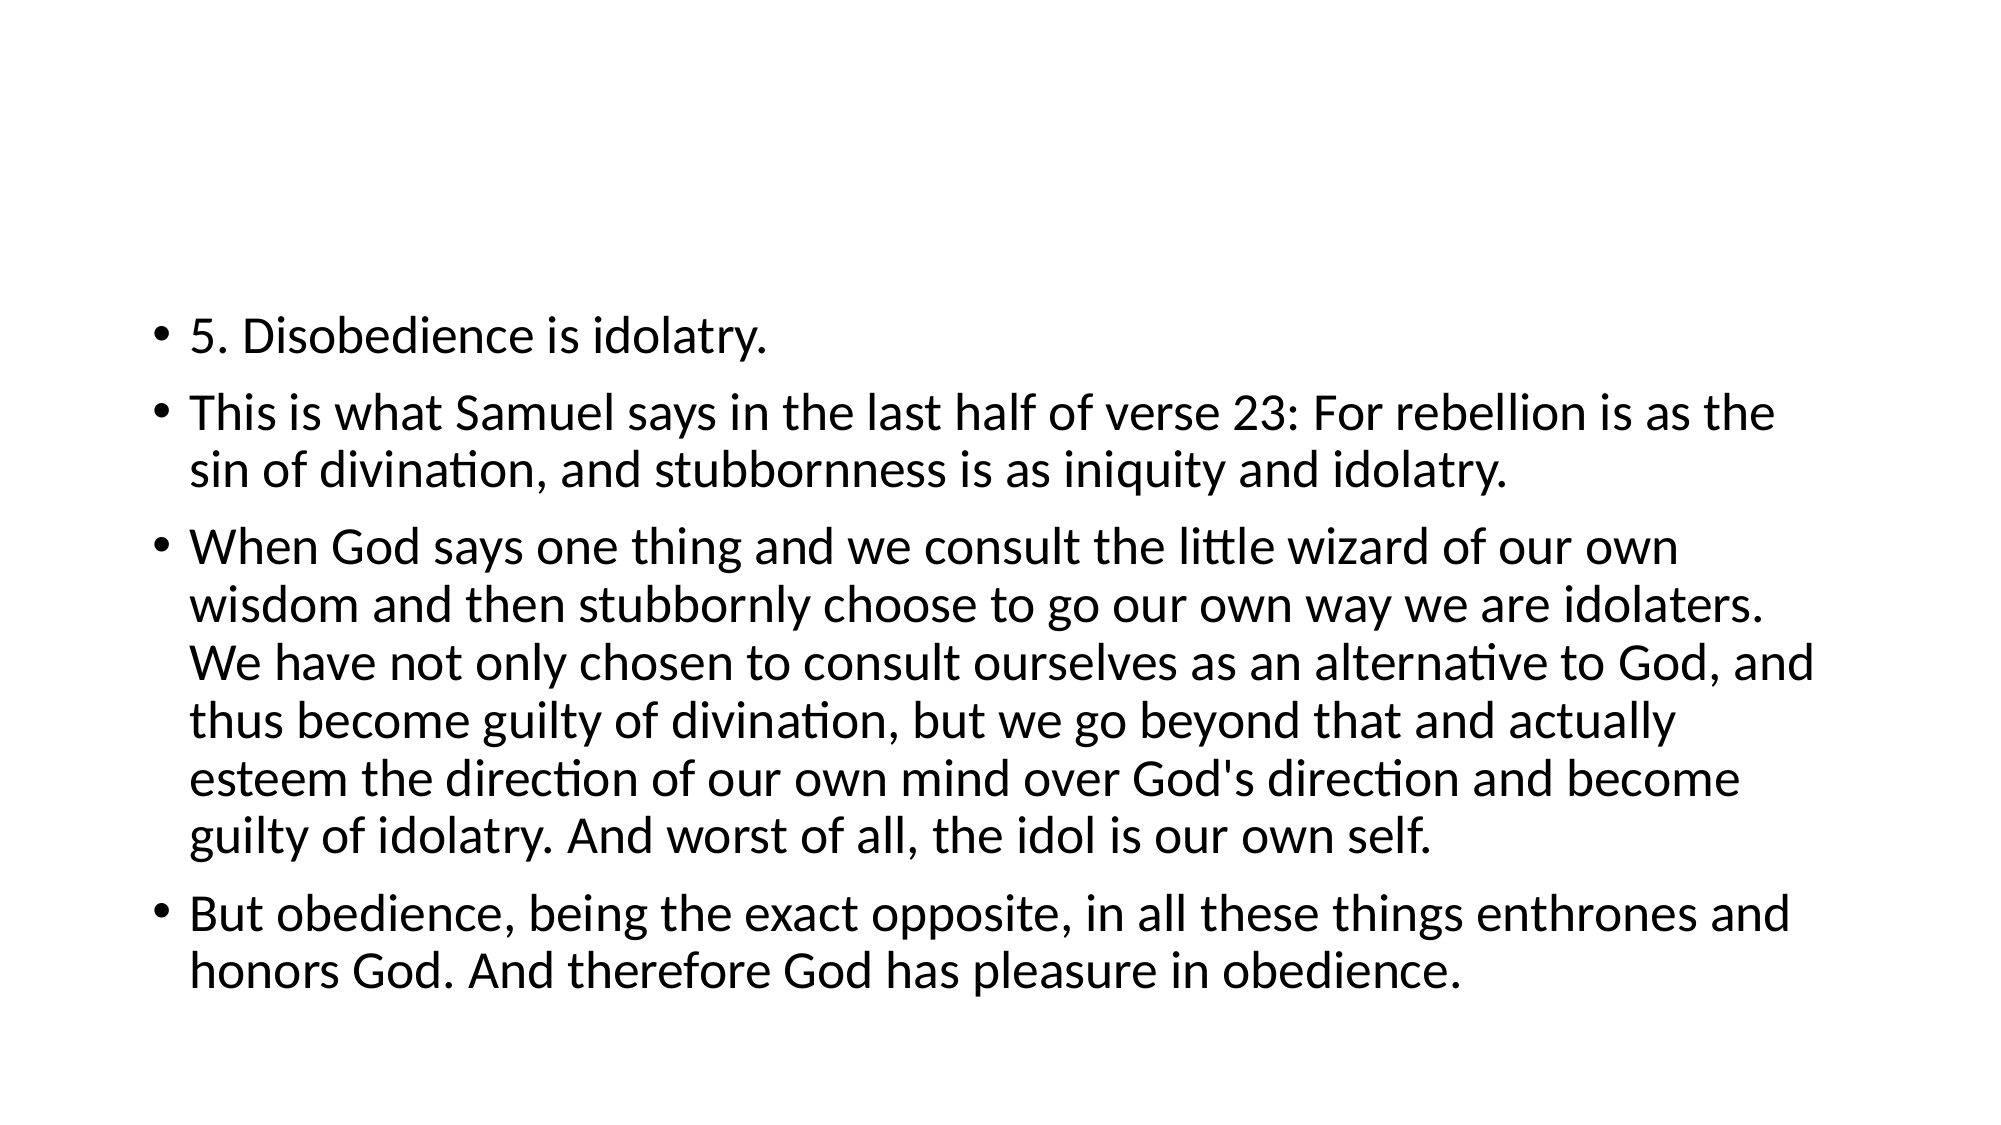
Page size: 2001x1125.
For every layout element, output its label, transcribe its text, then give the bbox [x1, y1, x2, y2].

list 5. Disobedience is idolatry. This is what Samuel says in the last half of verse 23: For rebellion is as the sin of divination, and stubbornness is as iniquity and idolatry. When God says one thing and we consult the little wizard of our own wisdom and then stubbornly choose to go our own way we are idolaters. We have not only chosen to consult ourselves as an alternative to God, and thus become guilty of divination, but we go beyond that and actually esteem the direction of our own mind over God's direction and become guilty of idolatry. And worst of all, the idol is our own self. But obedience, being the exact opposite, in all these things enthrones and honors God. And therefore God has pleasure in obedience. [137, 299, 1863, 1014]
